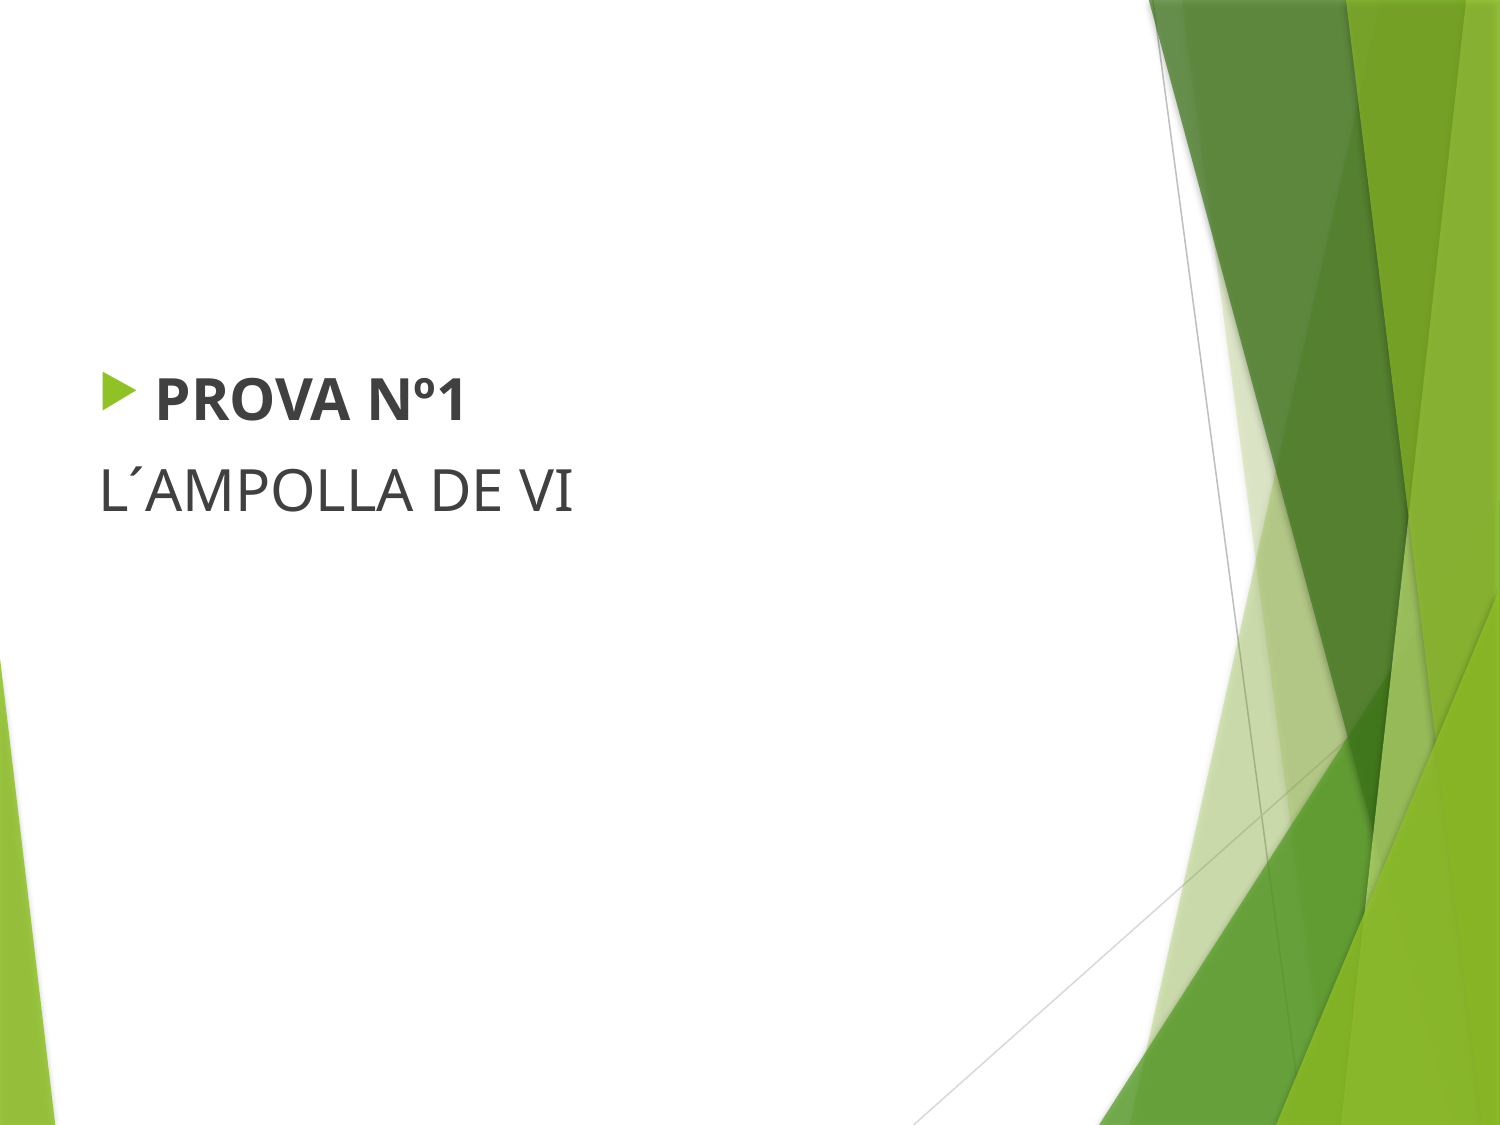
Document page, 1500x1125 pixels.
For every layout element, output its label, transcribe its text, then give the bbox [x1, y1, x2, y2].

list PROVA Nº1 L´AMPOLLA DE VI [83, 354, 1176, 992]
